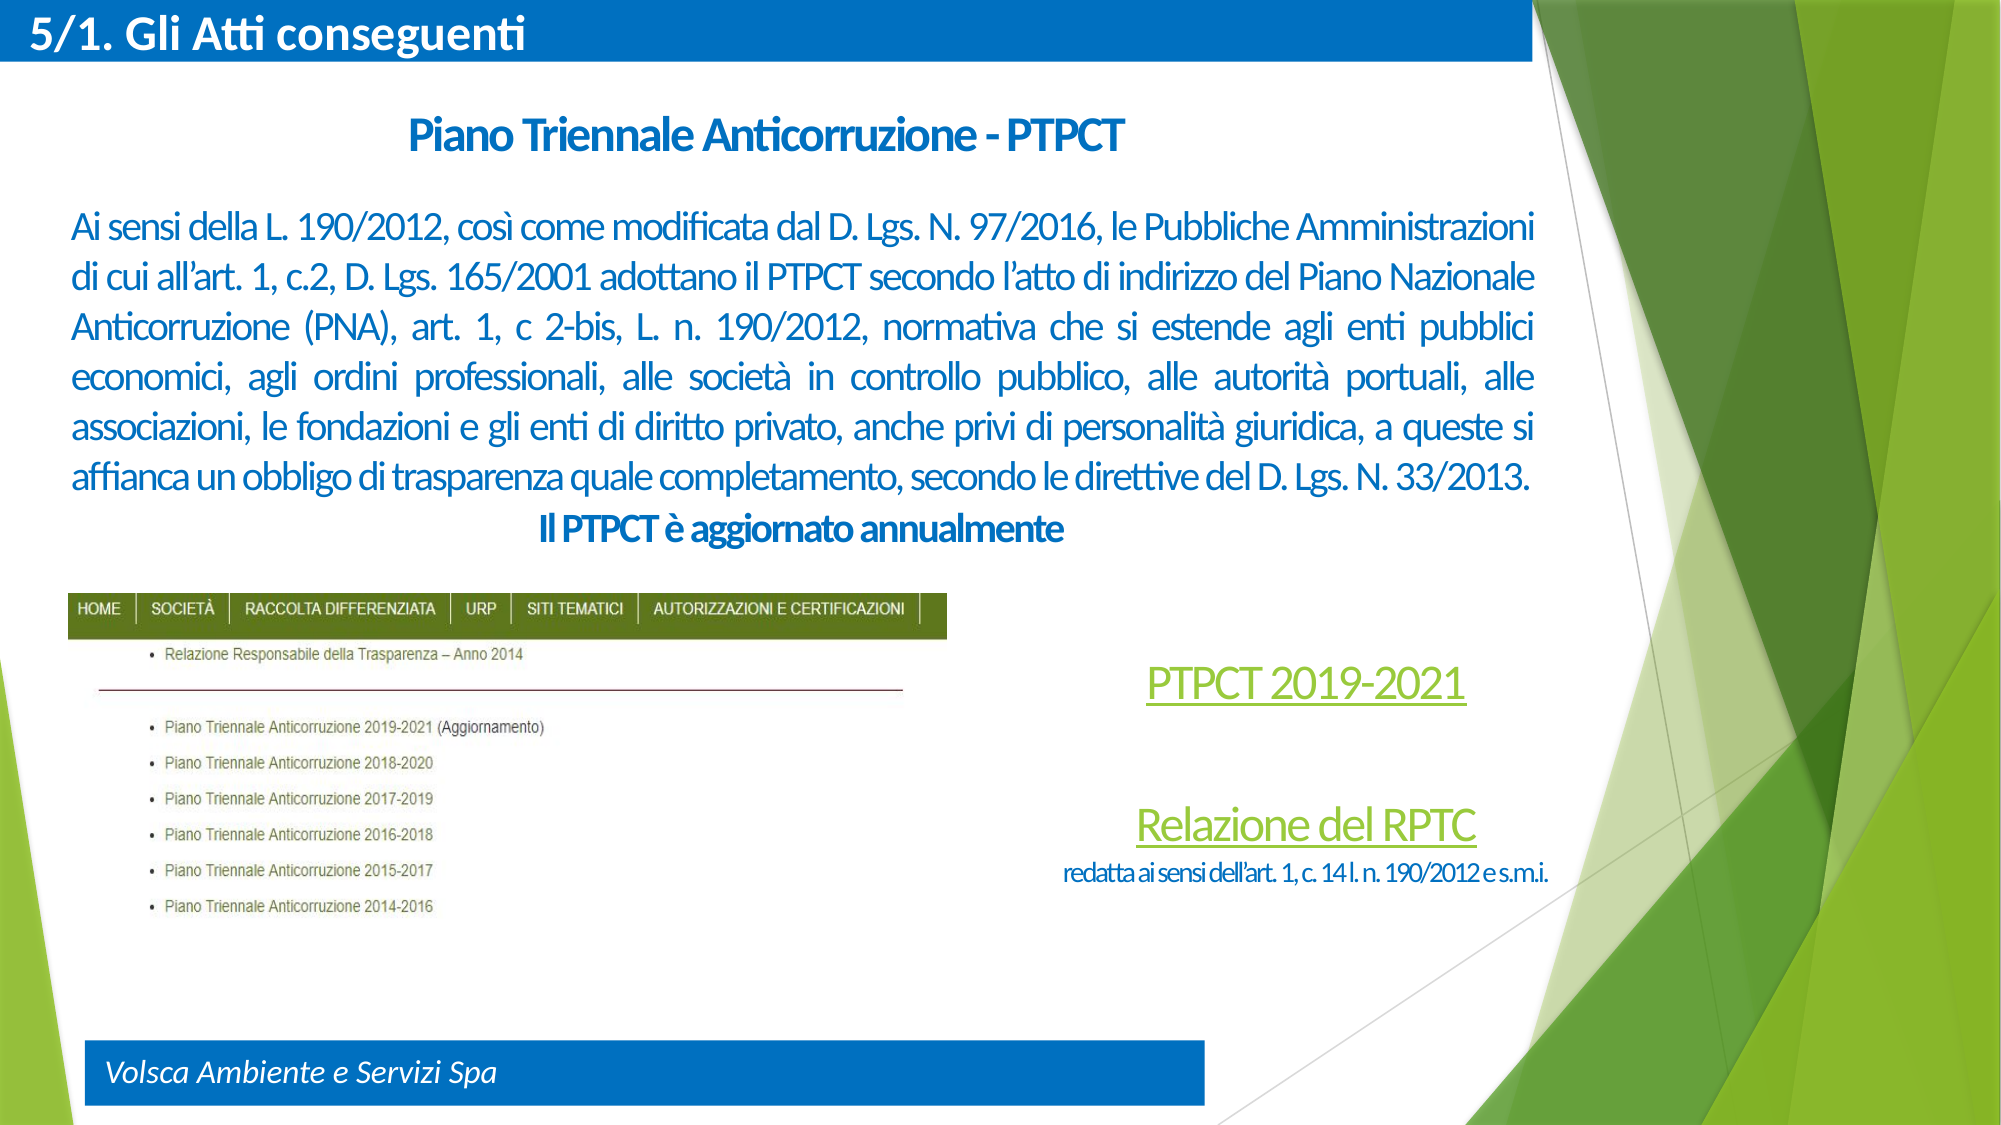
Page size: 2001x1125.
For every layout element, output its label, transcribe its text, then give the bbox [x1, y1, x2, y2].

text_box Ai sensi della L. 190/2012, così come modificata dal D. Lgs. N. 97/2016, le Pubbliche Amministrazioni di cui all’art. 1, c.2, D. Lgs. 165/2001 adottano il PTPCT secondo l’atto di indirizzo del Piano Nazionale Anticorruzione (PNA), art. 1, c 2-bis, L. n. 190/2012, normativa che si estende agli enti pubblici economici, agli ordini professionali, alle società in controllo pubblico, alle autorità portuali, alle associazioni, le fondazioni e gli enti di diritto privato, anche privi di personalità giuridica, a queste si affianca un obbligo di trasparenza quale completamento, secondo le direttive del D. Lgs. N. 33/2013. Il PTPCT è aggiornato annualmente [68, 196, 1533, 551]
text_box 5/1. Gli Atti conseguenti [27, 0, 1533, 61]
text_box Piano Triennale Anticorruzione - PTPCT [298, 99, 1234, 161]
picture [68, 592, 948, 931]
text_box [84, 1040, 1205, 1106]
text_box [0, 0, 1533, 62]
text_box Relazione del RPTC redatta ai sensi dell’art. 1, c. 14 l. n. 190/2012 e s.m.i. [1053, 789, 1558, 889]
text_box PTPCT 2019-2021 [1053, 648, 1558, 710]
text_box Volsca Ambiente e Servizi Spa [102, 1047, 1135, 1090]
